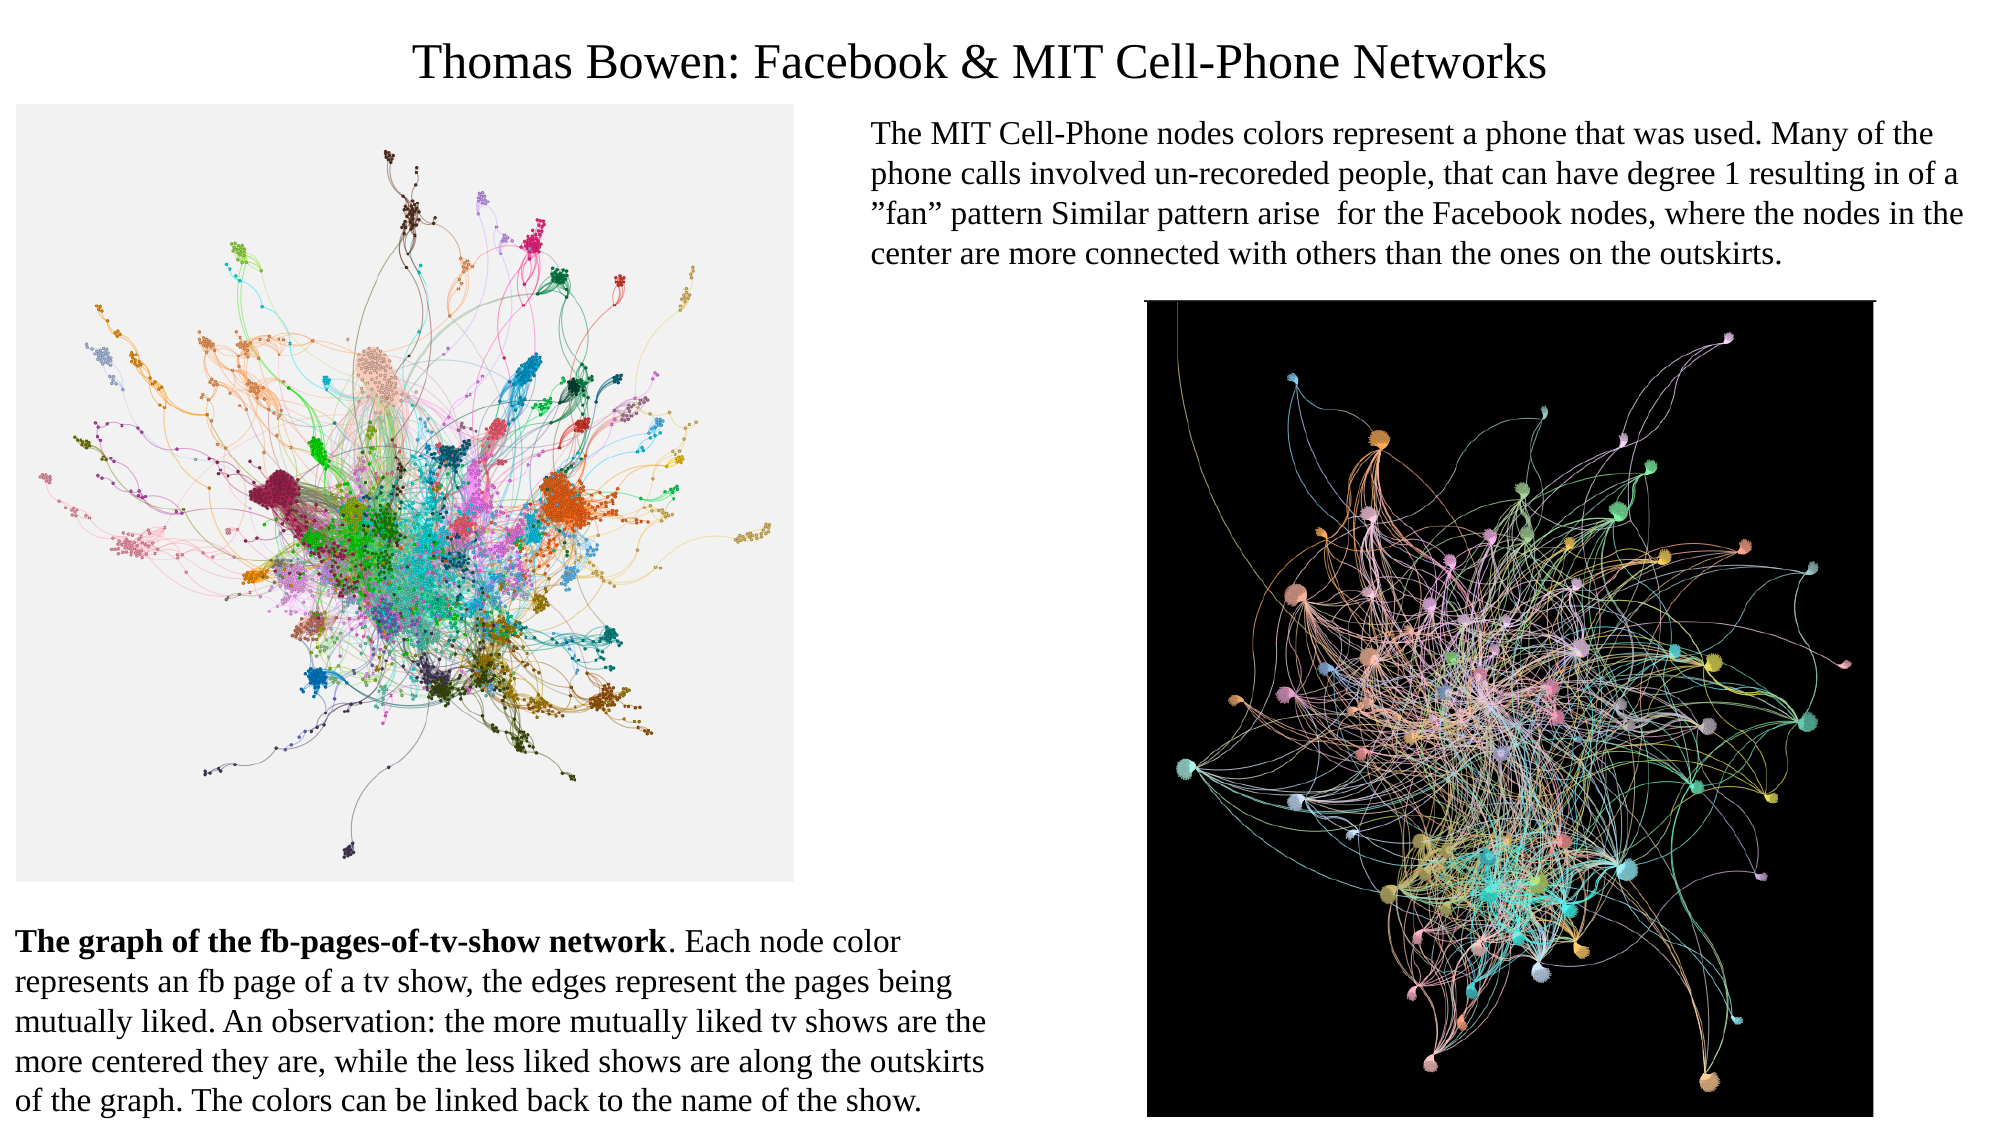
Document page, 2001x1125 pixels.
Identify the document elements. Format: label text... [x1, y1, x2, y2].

picture [1144, 300, 1877, 1117]
text_box The MIT Cell-Phone nodes colors represent a phone that was used. Many of the phone calls involved un-recoreded people, that can have degree 1 resulting in of a ”fan” pattern Similar pattern arise for the Facebook nodes, where the nodes in the center are more connected with others than the ones on the outskirts. [855, 104, 2000, 319]
text_box The graph of the fb-pages-of-tv-show network. Each node color represents an fb page of a tv show, the edges represent the pages being mutually liked. An observation: the more mutually liked tv shows are the more centered they are, while the less liked shows are along the outskirts of the graph. The colors can be linked back to the name of the show. [0, 911, 1018, 1125]
picture [0, 104, 828, 882]
text_box Thomas Bowen: Facebook & MIT Cell-Phone Networks [95, 21, 1877, 97]
